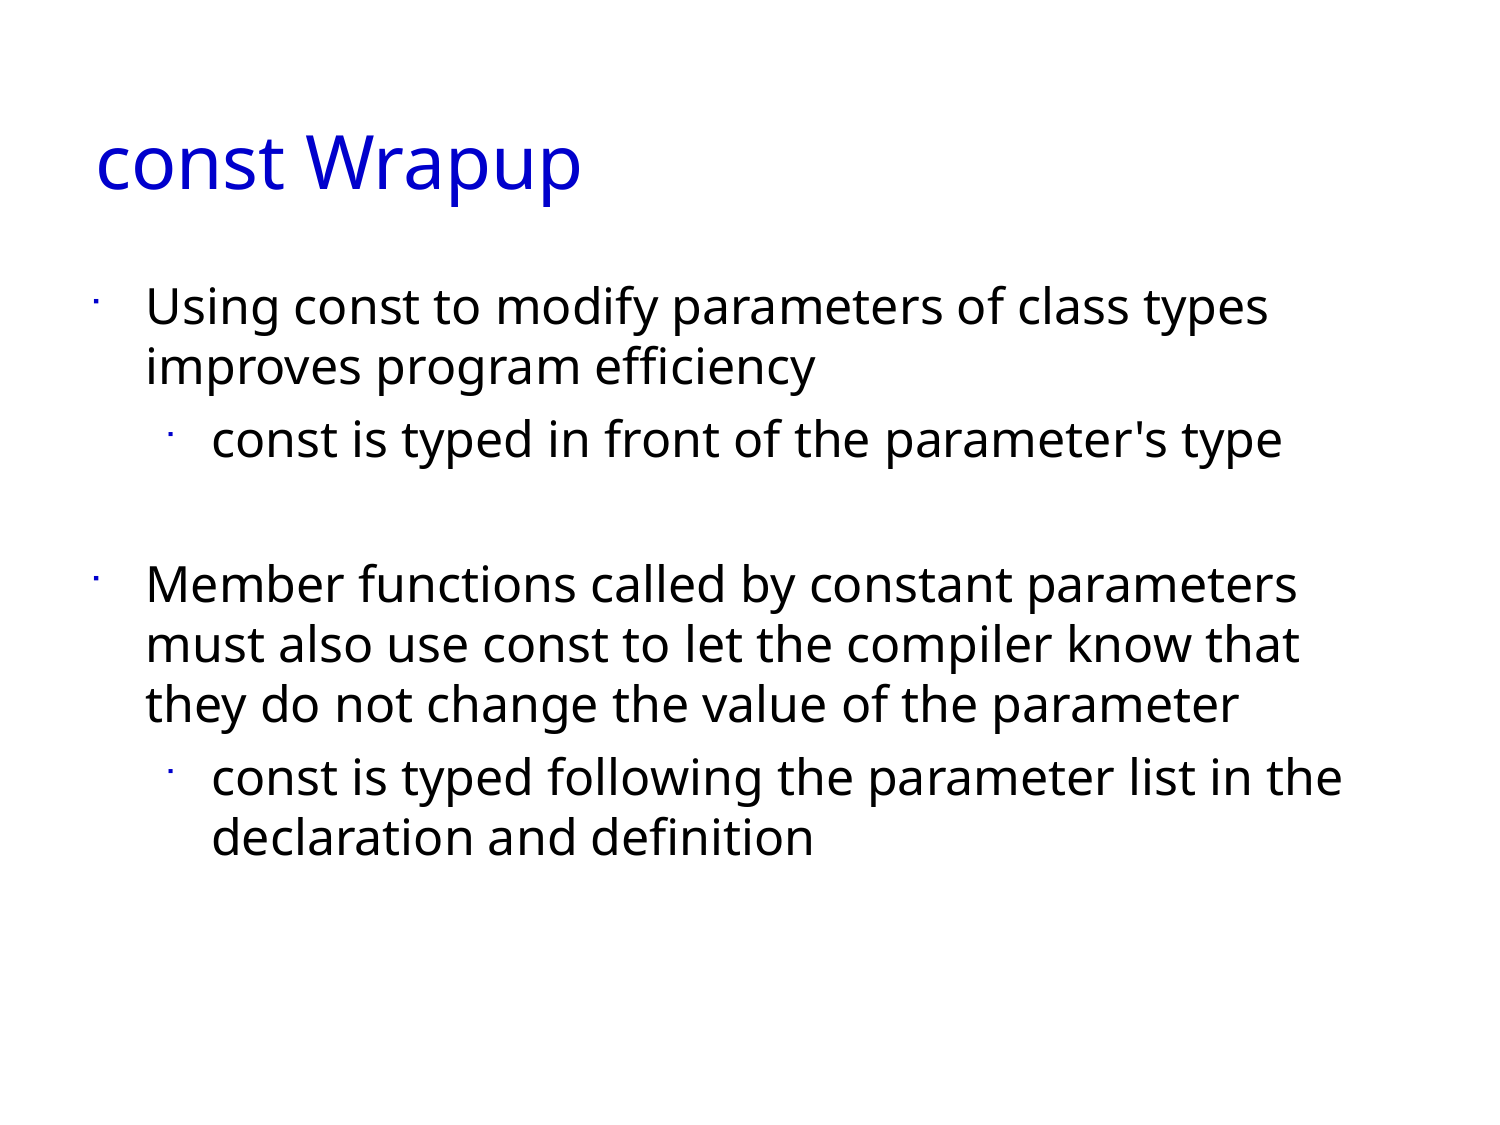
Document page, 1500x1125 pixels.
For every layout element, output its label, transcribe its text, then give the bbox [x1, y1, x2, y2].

list Using const to modify parameters of class types improves program efficiency const is typed in front of the parameter's type Member functions called by constant parameters must also use const to let the compiler know that they do not change the value of the parameter const is typed following the parameter list in the declaration and definition [88, 274, 1451, 1125]
title const Wrapup [86, 0, 1451, 213]
